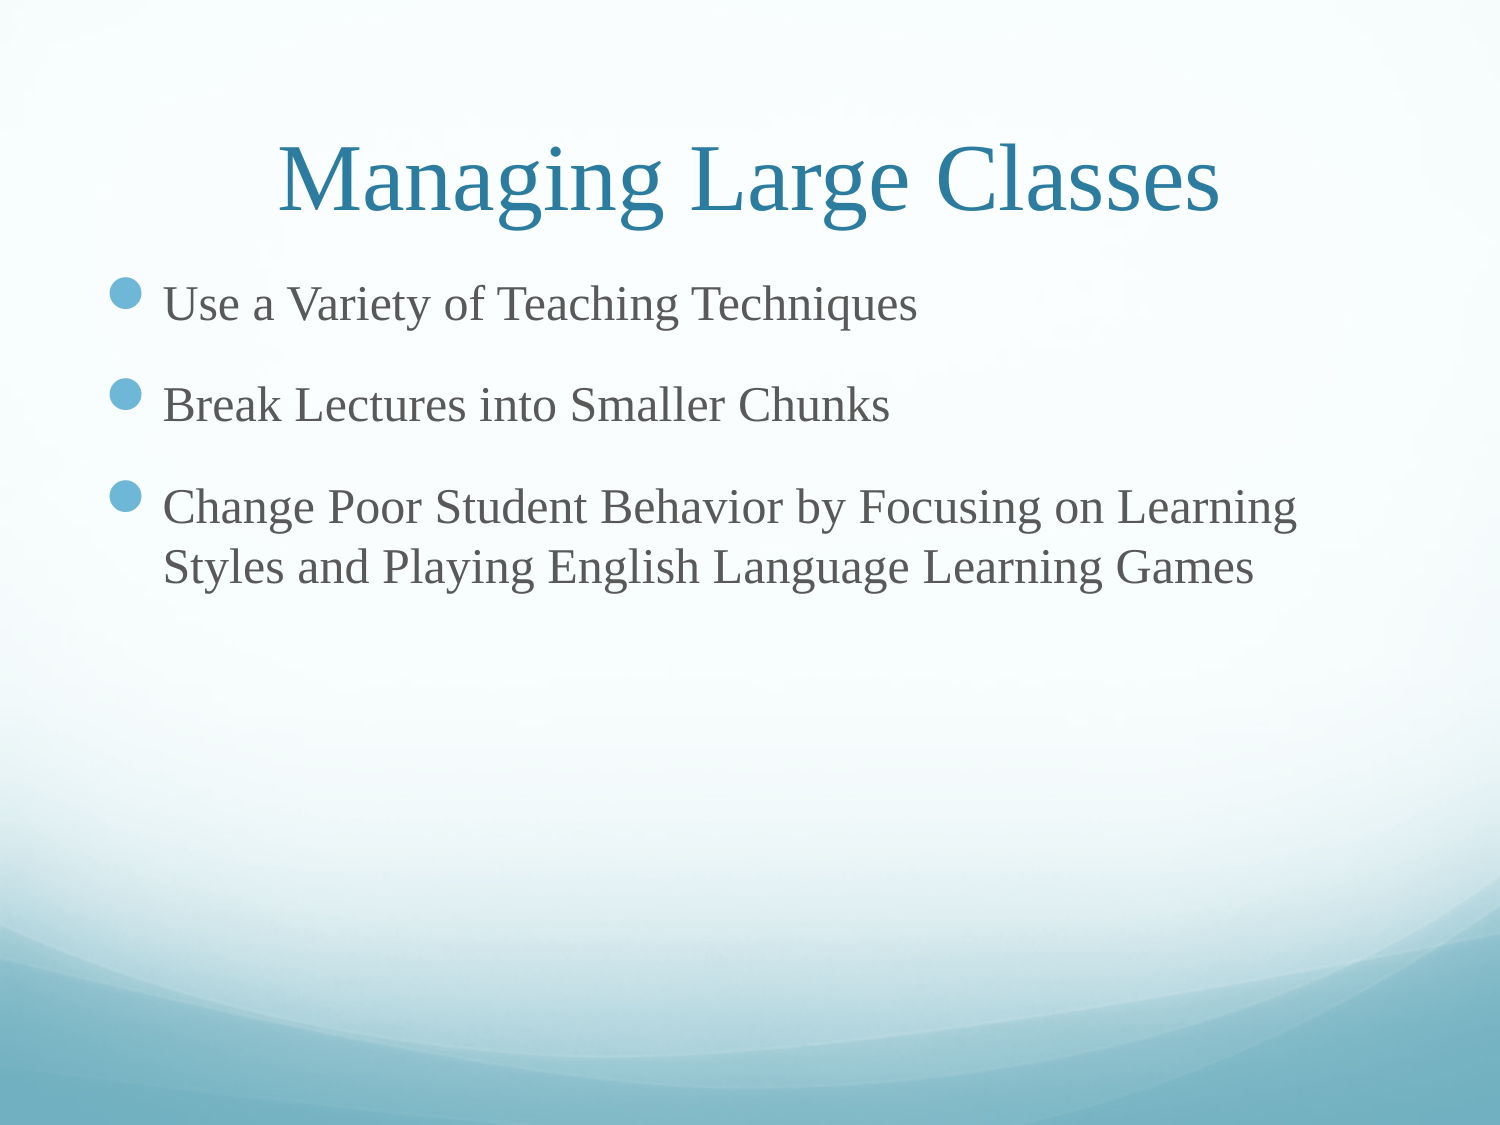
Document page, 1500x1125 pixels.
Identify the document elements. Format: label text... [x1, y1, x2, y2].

list Use a Variety of Teaching Techniques Break Lectures into Smaller Chunks Change Poor Student Behavior by Focusing on Learning Styles and Playing English Language Learning Games [89, 262, 1410, 976]
title Managing Large Classes [89, 17, 1410, 238]
